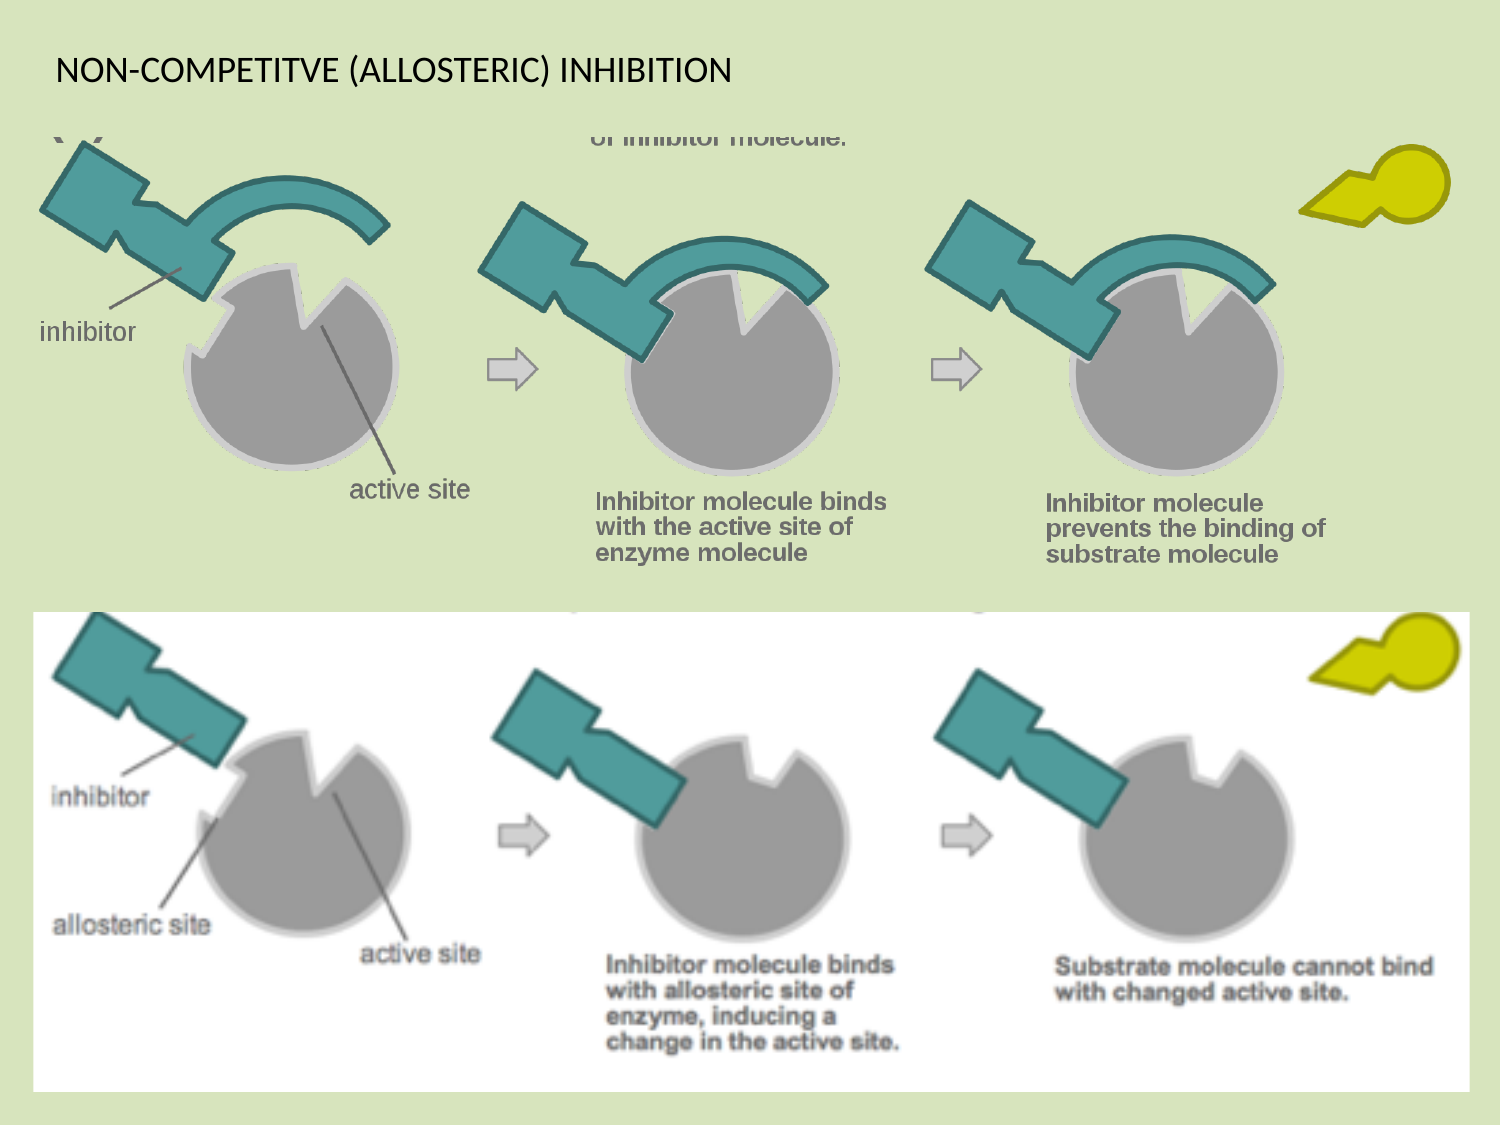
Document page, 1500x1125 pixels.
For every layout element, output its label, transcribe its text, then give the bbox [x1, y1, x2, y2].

text_box NON-COMPETITVE (ALLOSTERIC) INHIBITION [40, 37, 749, 98]
picture [33, 612, 1470, 1092]
picture [33, 137, 1470, 591]
